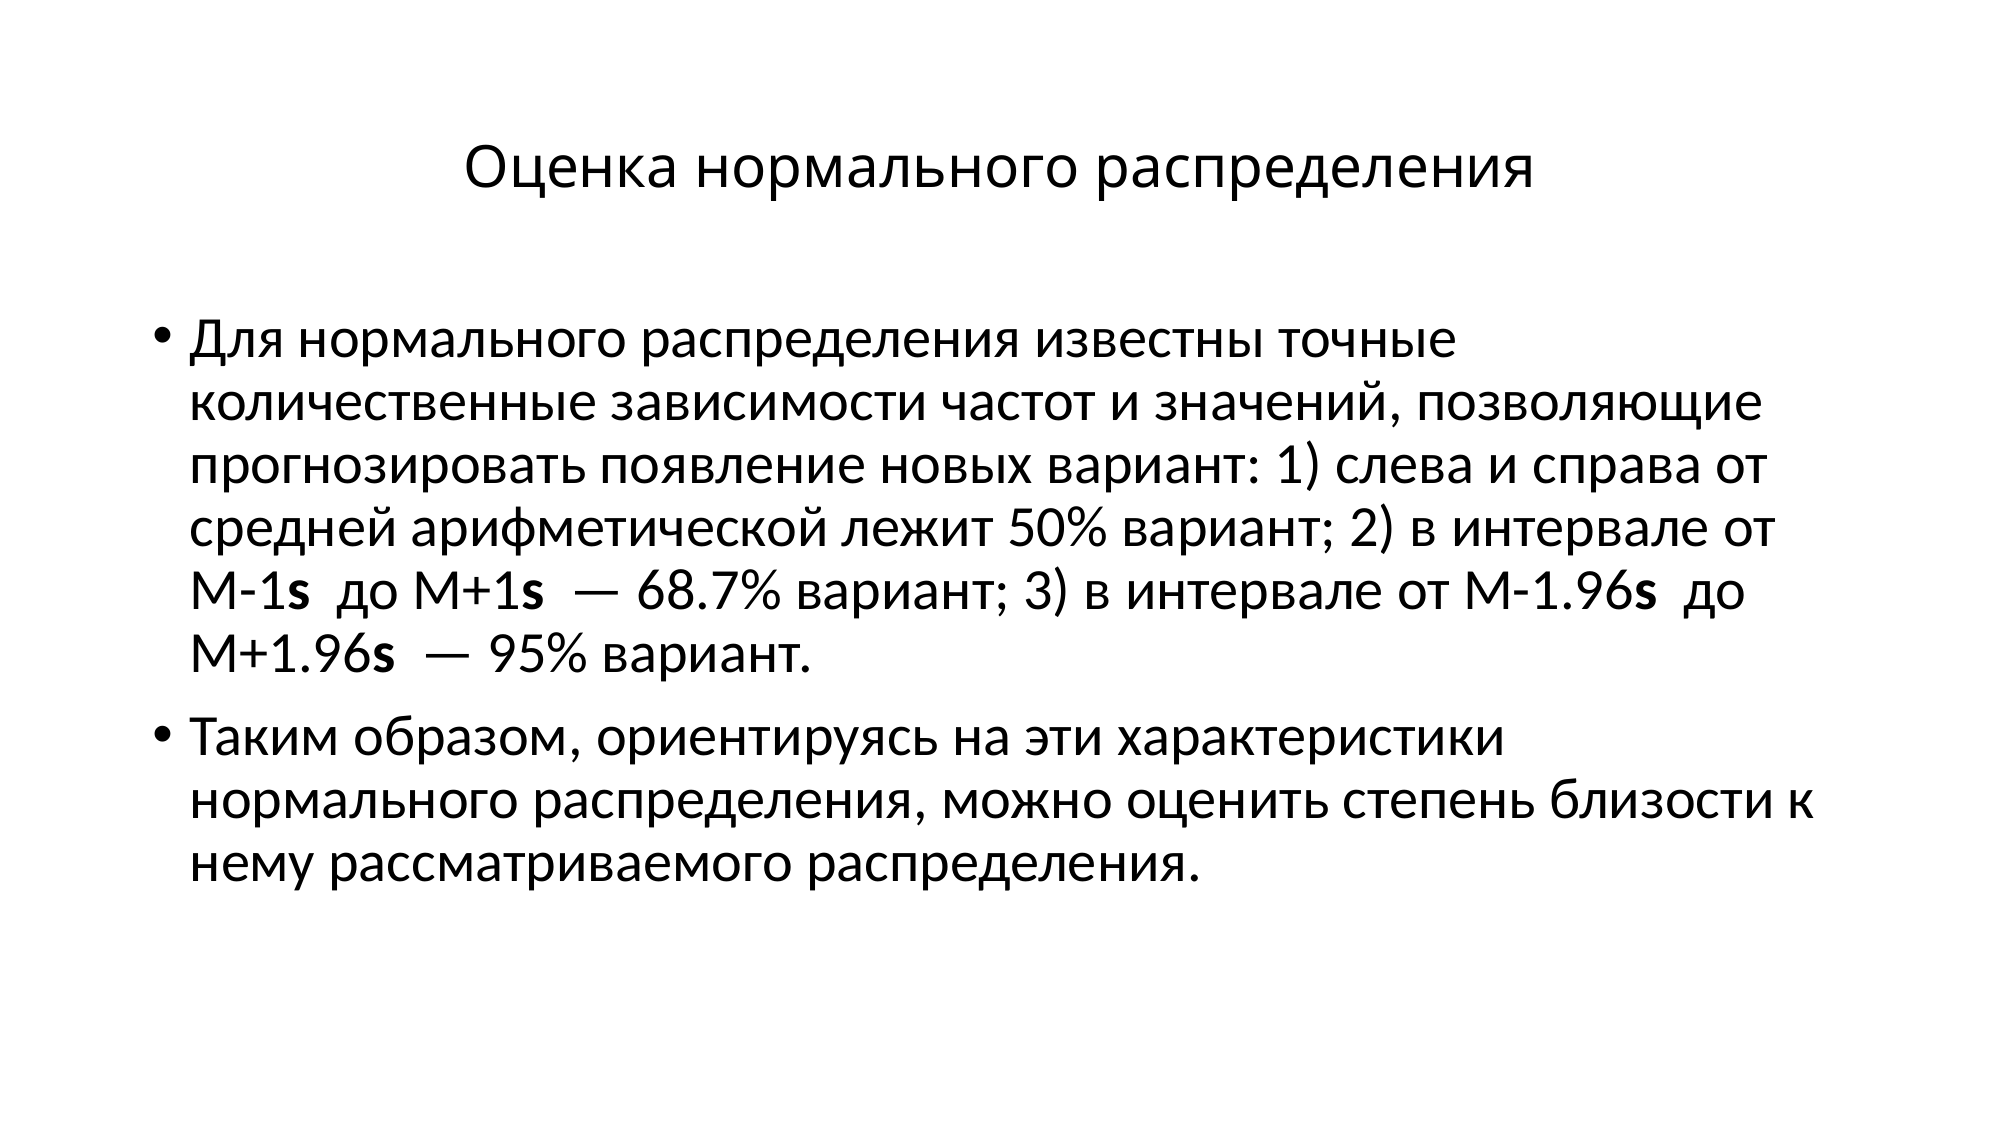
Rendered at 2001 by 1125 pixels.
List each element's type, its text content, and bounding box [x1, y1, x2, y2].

list Для нормального распределения известны точные количественные зависимости частот и значений, позволяющие прогнозировать появление новых вариант: 1) слева и справа от средней арифметической лежит 50% вариант; 2) в интервале от M-1s до M+1s — 68.7% вариант; 3) в интервале от M-1.96s до M+1.96s — 95% вариант. Таким образом, ориентируясь на эти характеристики нормального распределения, можно оценить степень близости к нему рассматриваемого распределения. [137, 299, 1863, 1014]
title Оценка нормального распределения [137, 59, 1863, 278]
